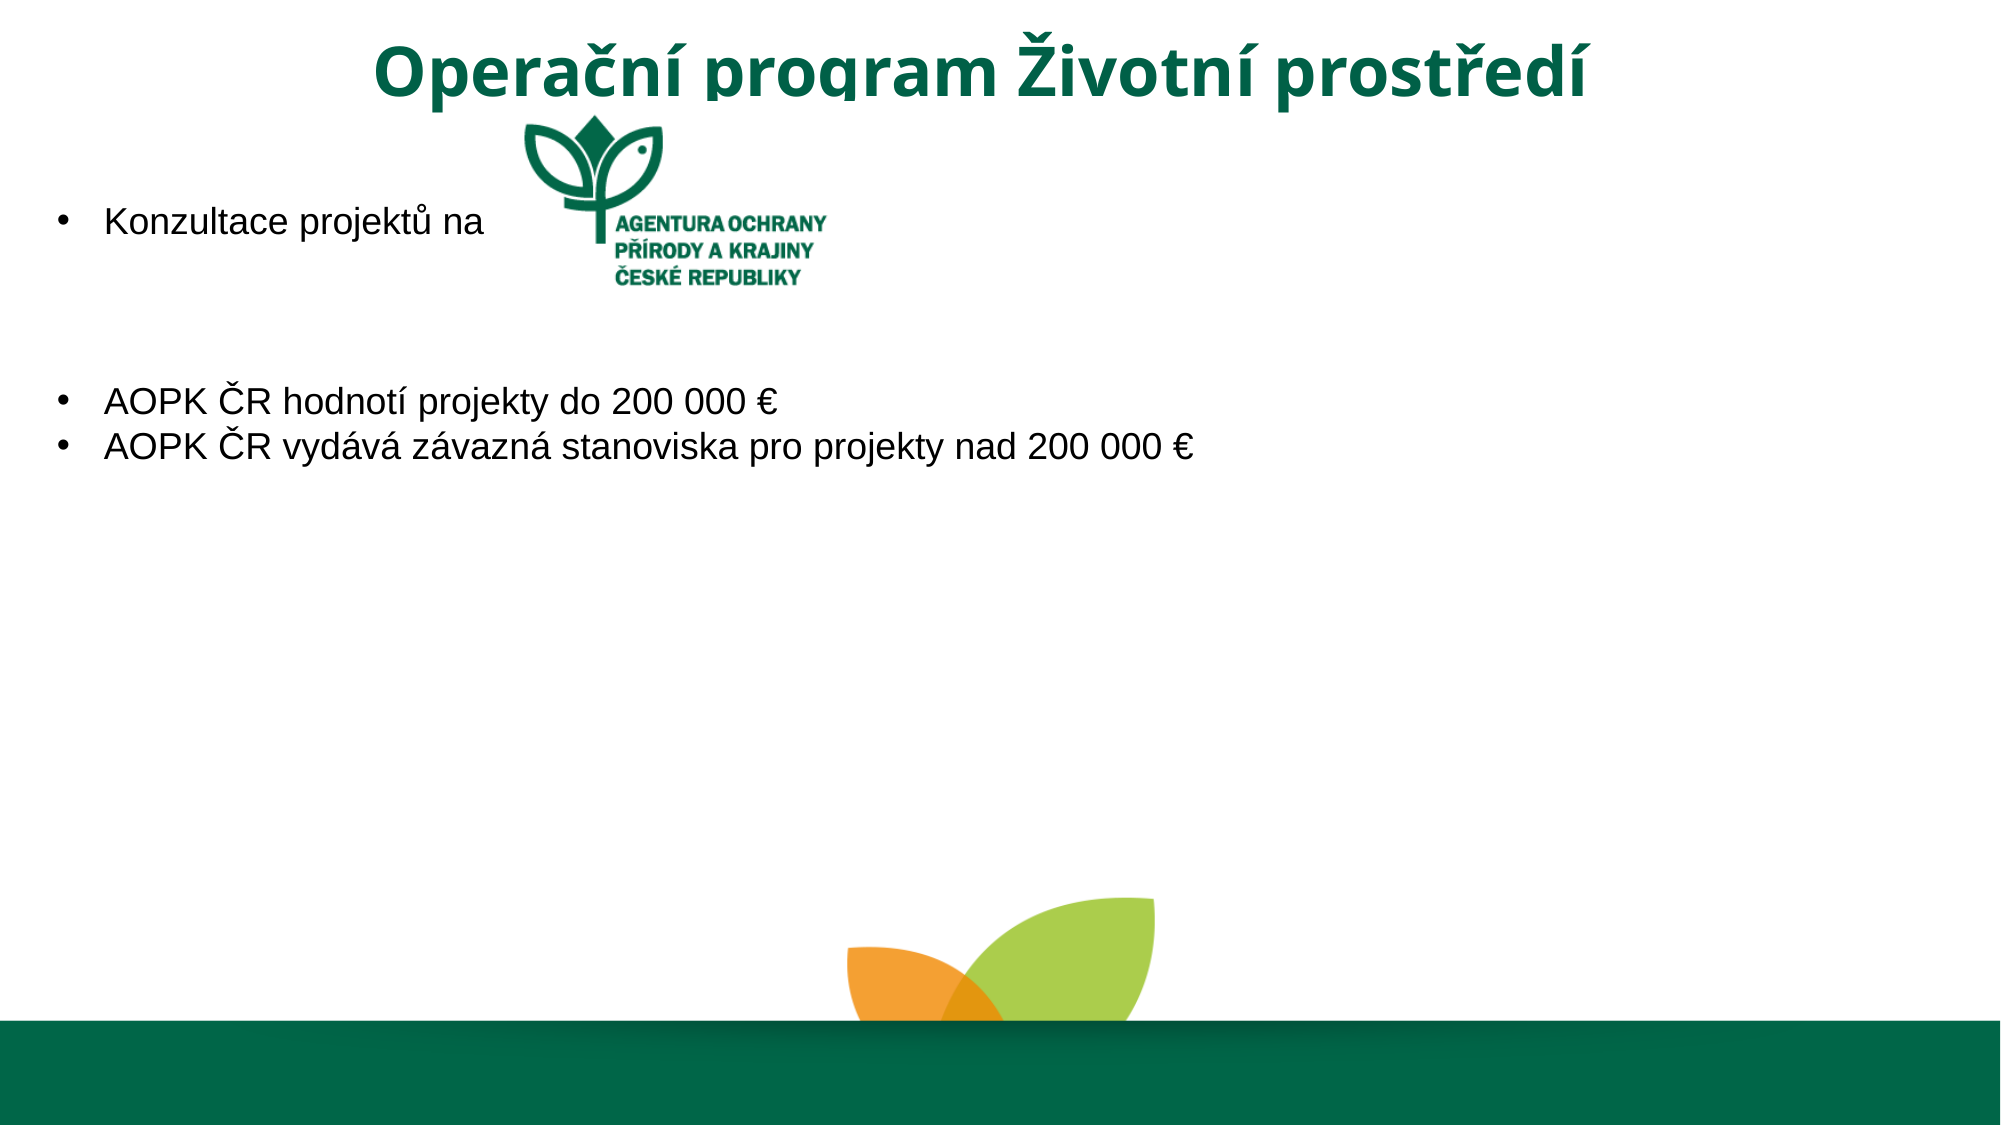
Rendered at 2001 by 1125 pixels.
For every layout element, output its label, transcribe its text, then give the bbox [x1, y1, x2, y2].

text_box Konzultace projektů na AOPK ČR hodnotí projekty do 200 000 € AOPK ČR vydává závazná stanoviska pro projekty nad 200 000 € [42, 189, 1749, 475]
text_box Operační program Životní prostředí [107, 0, 1855, 149]
picture [0, 0, 2001, 1125]
